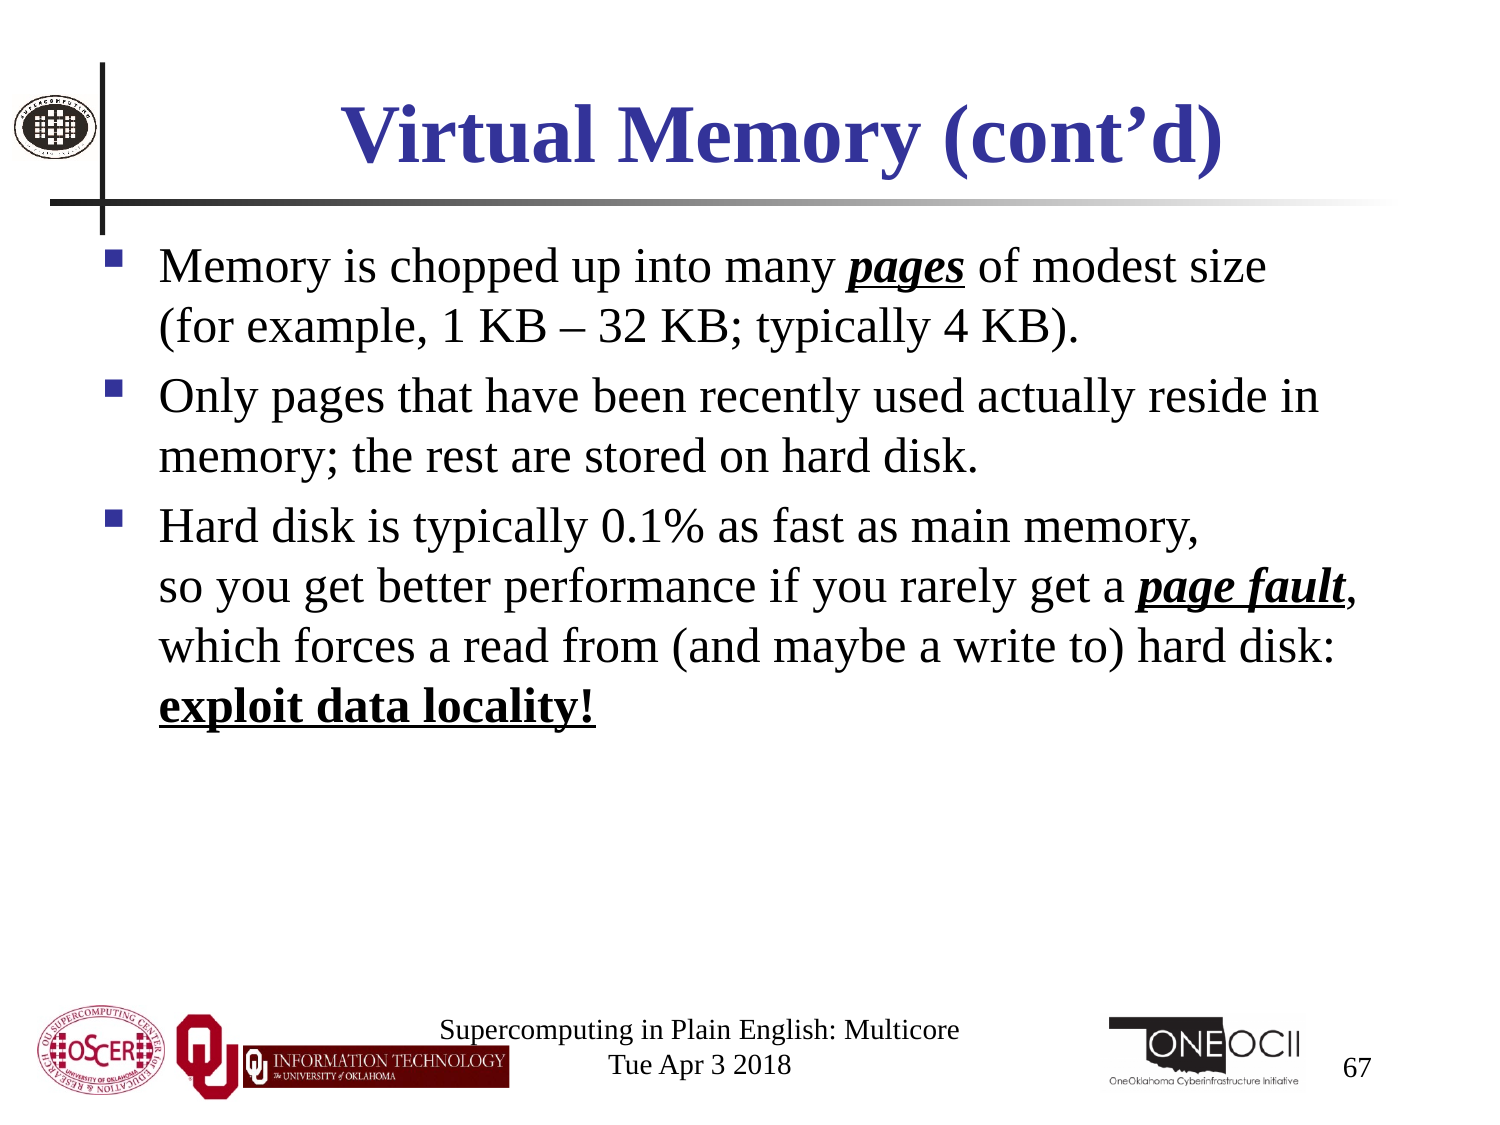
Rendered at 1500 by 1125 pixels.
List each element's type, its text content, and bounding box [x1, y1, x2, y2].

picture [174, 1051, 513, 1102]
text_box Supercomputing in Plain English: Multicore Tue Apr 3 2018 [262, 1012, 1138, 1088]
title Virtual Memory (cont’d) [124, 74, 1442, 187]
picture [37, 1005, 165, 1095]
picture [1100, 1051, 1306, 1093]
list Memory is chopped up into many pages of modest size (for example, 1 KB – 32 KB; typically 4 KB). Only pages that have been recently used actually reside in memory; the rest are stored on hard disk. Hard disk is typically 0.1% as fast as main memory, so you get better performance if you rarely get a page fault, which forces a read from (and maybe a write to) hard disk: exploit data locality! [87, 224, 1426, 1051]
picture [12, 94, 98, 161]
slide_number 67 [1174, 1051, 1388, 1091]
